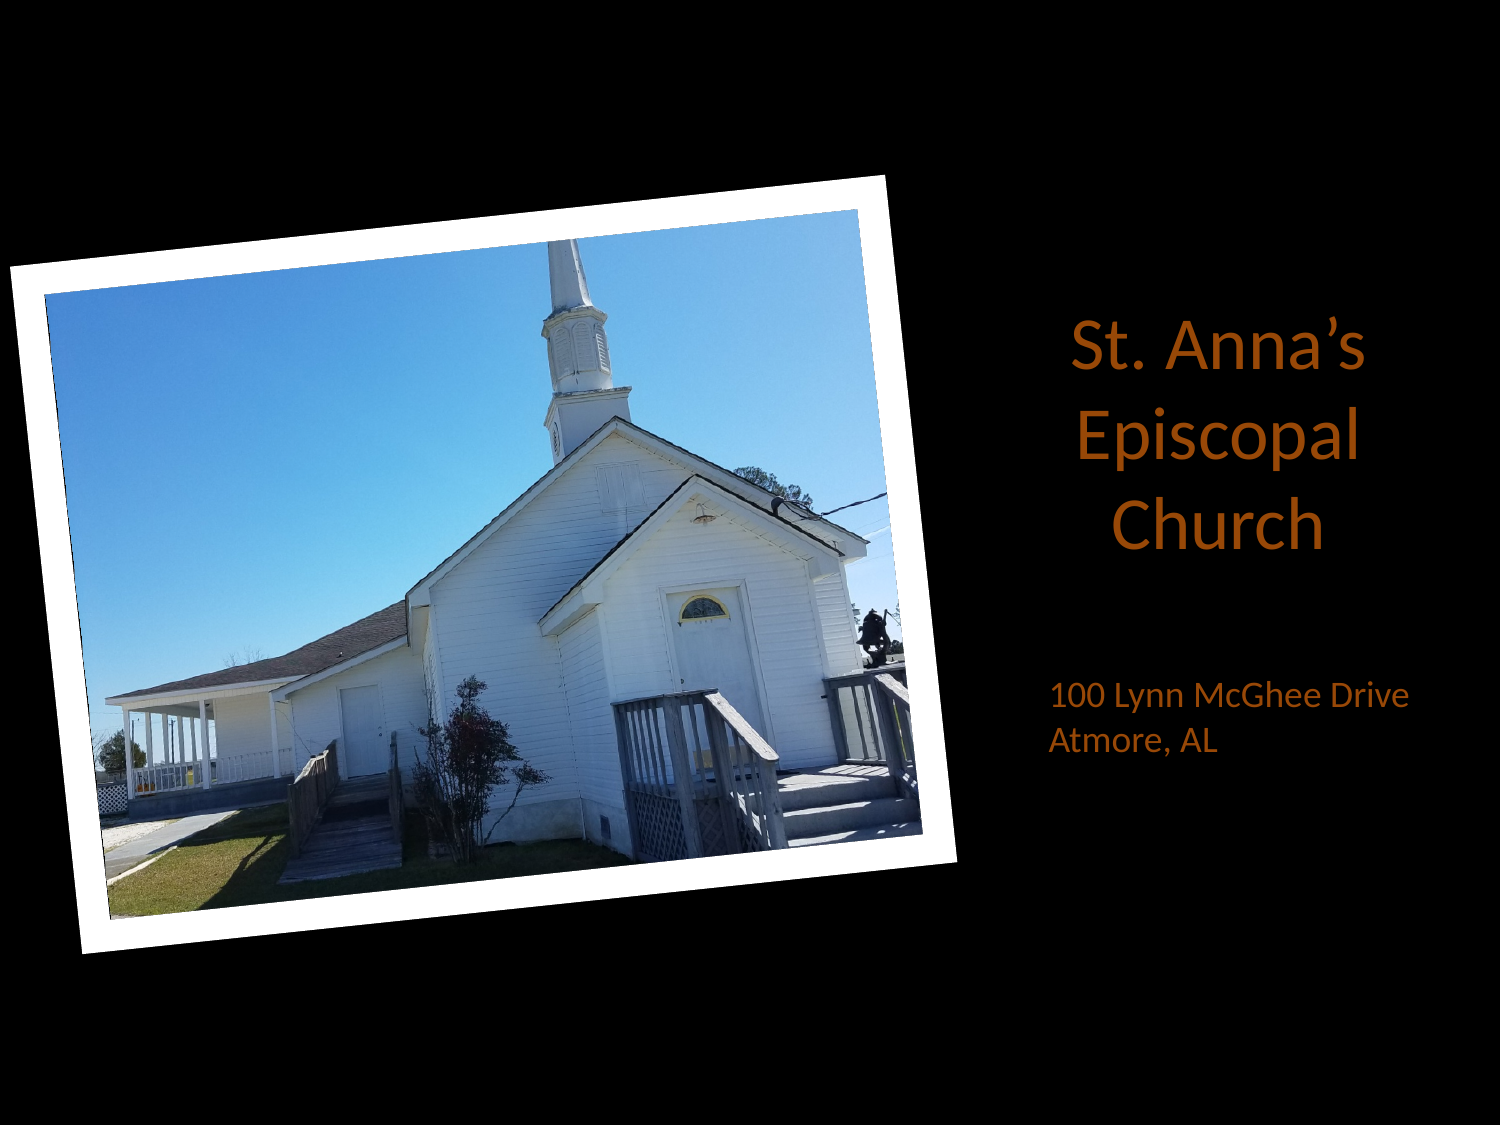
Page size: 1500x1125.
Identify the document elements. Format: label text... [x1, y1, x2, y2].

picture [46, 210, 922, 919]
text_box 100 Lynn McGhee Drive Atmore, AL [1033, 662, 1426, 768]
text_box St. Anna’s Episcopal Church [975, 287, 1463, 573]
